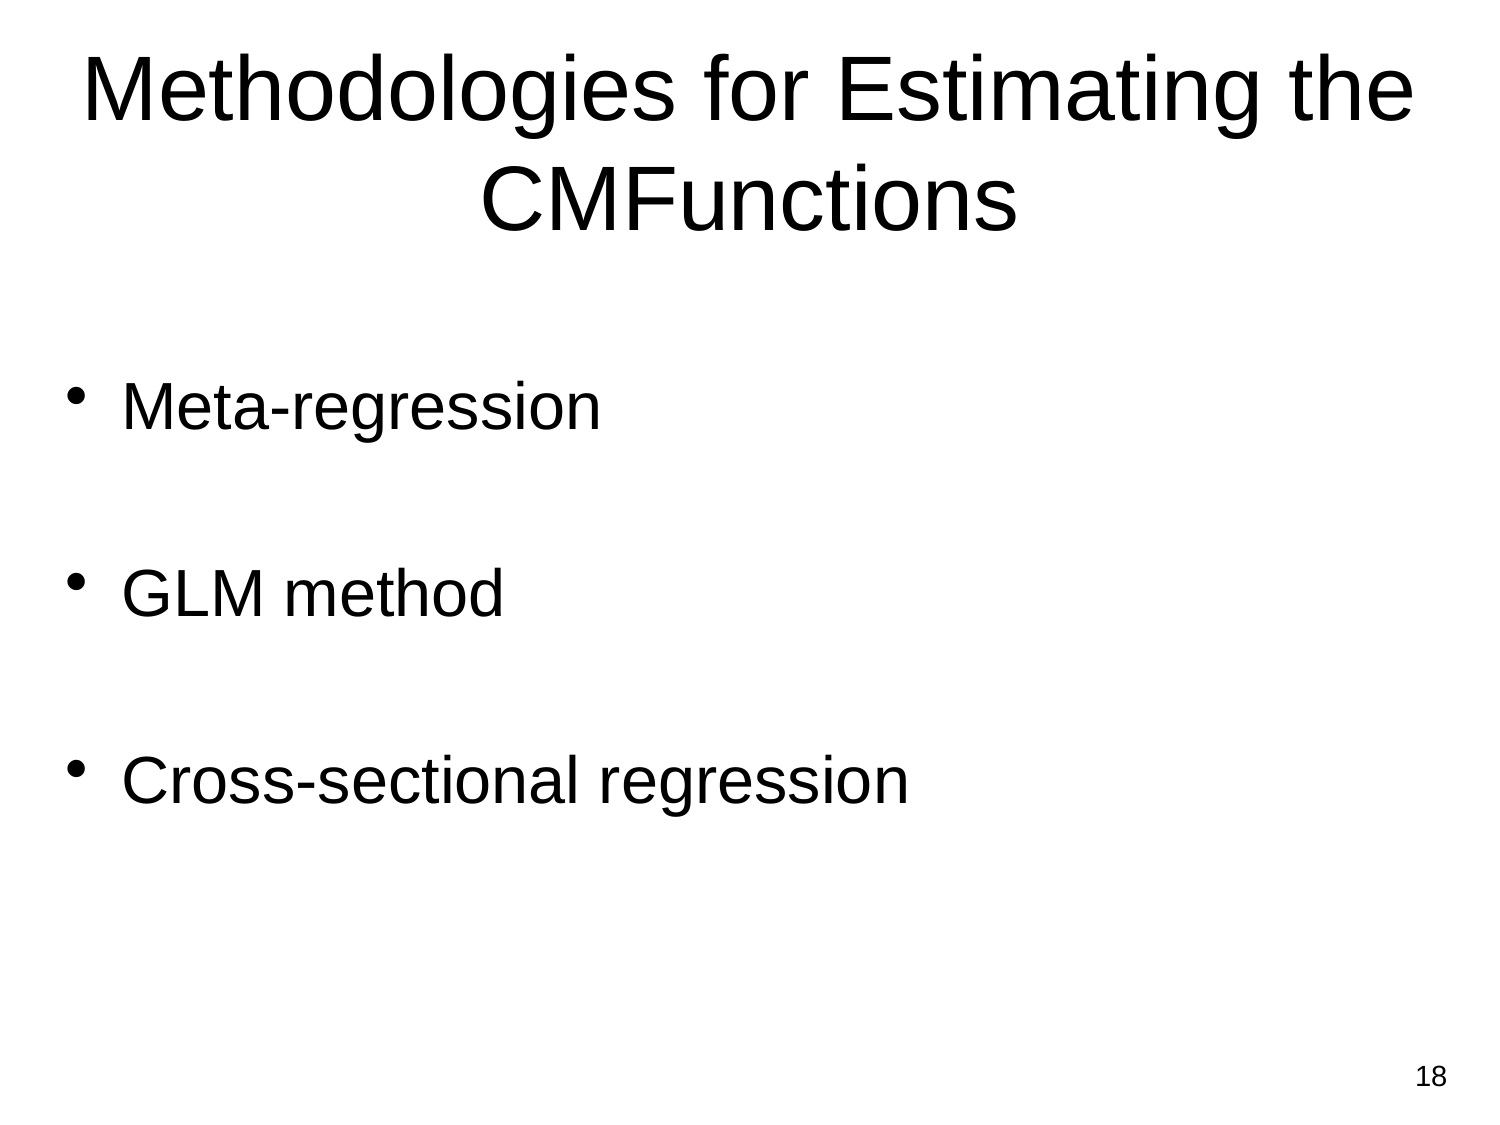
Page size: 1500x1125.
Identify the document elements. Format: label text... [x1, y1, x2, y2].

slide_number 18 [1112, 1050, 1463, 1101]
title Methodologies for Estimating the CMFunctions [50, 45, 1450, 233]
list Meta-regression GLM method Cross-sectional regression [50, 262, 1450, 1050]
